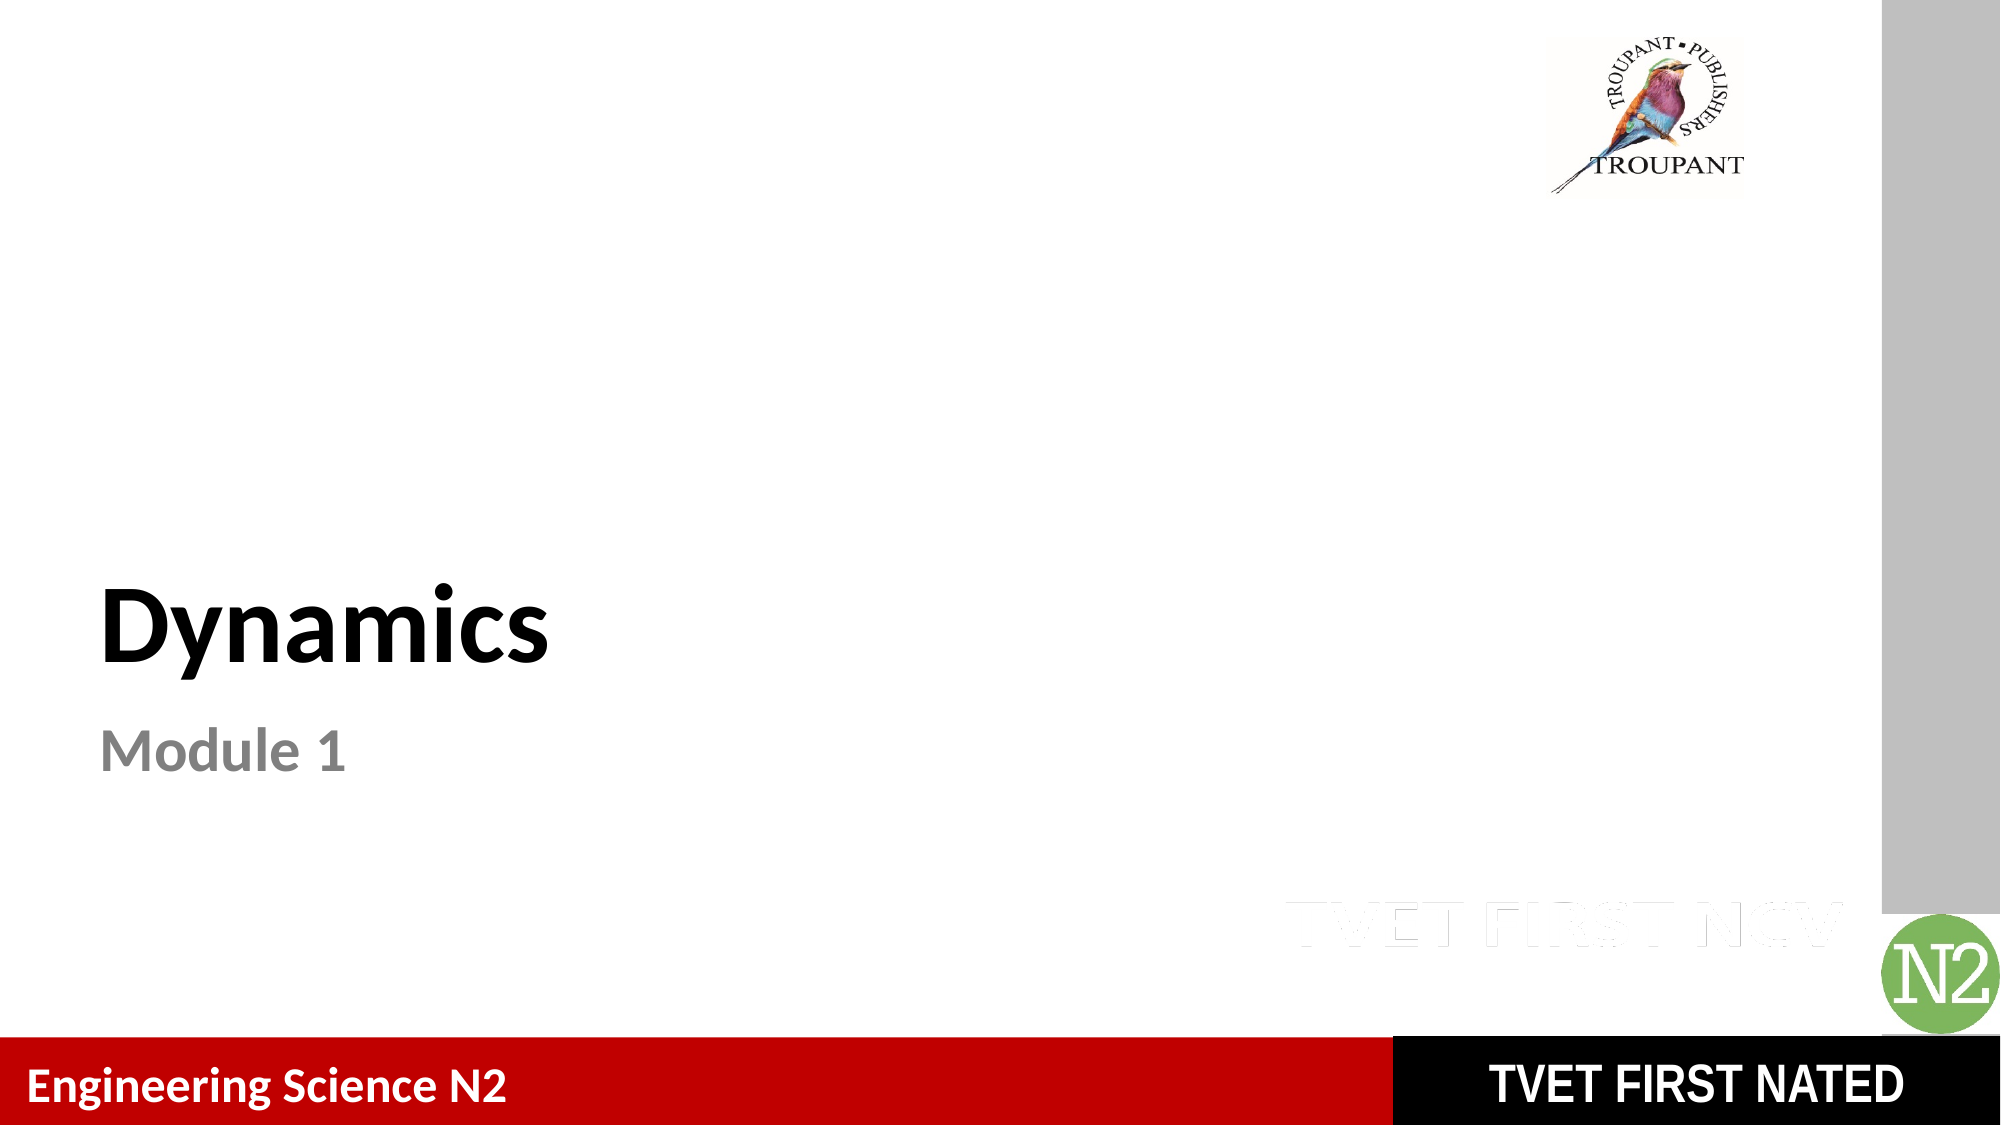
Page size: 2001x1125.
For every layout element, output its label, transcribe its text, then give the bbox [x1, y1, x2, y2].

picture [1546, 37, 1744, 199]
list Module 1 [84, 709, 1815, 956]
picture [1881, 914, 2000, 1034]
title Dynamics [84, 261, 1815, 694]
picture [1285, 892, 1843, 962]
